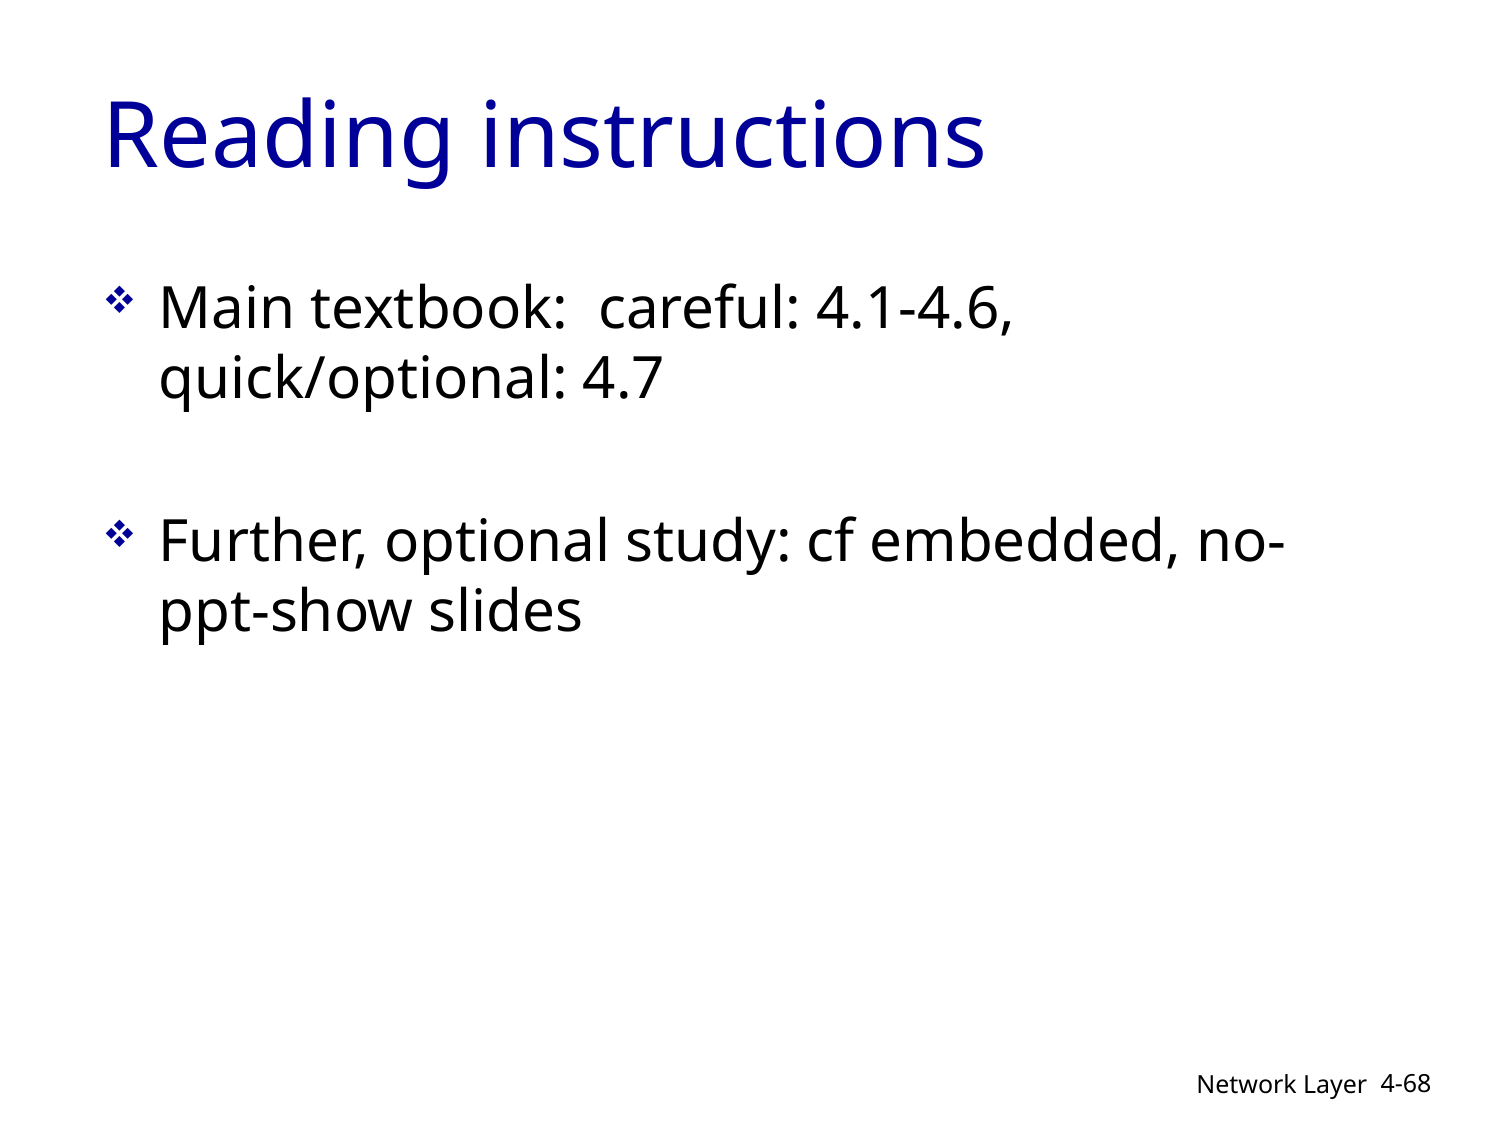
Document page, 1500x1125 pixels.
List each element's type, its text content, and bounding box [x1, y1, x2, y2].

slide_number 4-68 [1365, 1059, 1477, 1106]
title Reading instructions [87, 37, 1416, 225]
list Main textbook: careful: 4.1-4.6, quick/optional: 4.7 Further, optional study: cf embedded, no-ppt-show slides [87, 262, 1363, 1025]
footer Network Layer [907, 1060, 1383, 1109]
